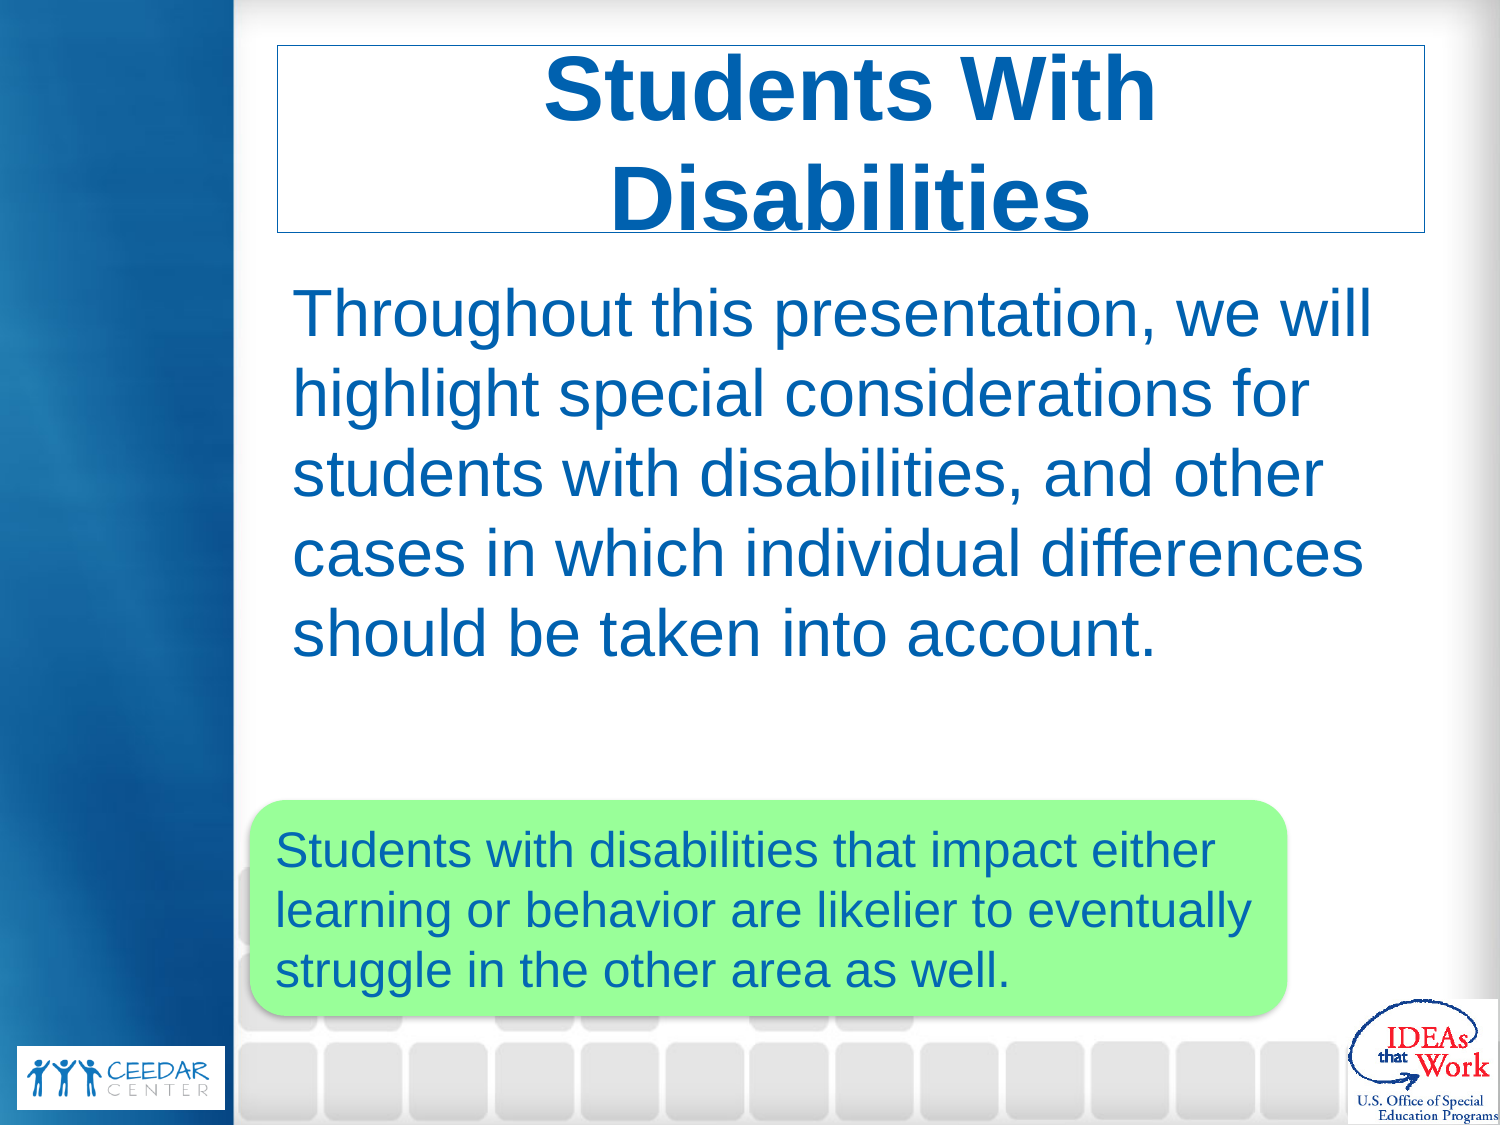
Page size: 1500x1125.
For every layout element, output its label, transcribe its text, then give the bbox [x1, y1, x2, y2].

picture [0, 0, 1500, 1125]
list Throughout this presentation, we will highlight special considerations for students with disabilities, and other cases in which individual differences should be taken into account. [277, 262, 1425, 858]
title Students With Disabilities [277, 45, 1425, 233]
text_box Students with disabilities that impact either learning or behavior are likelier to eventually struggle in the other area as well. [249, 799, 1289, 1017]
